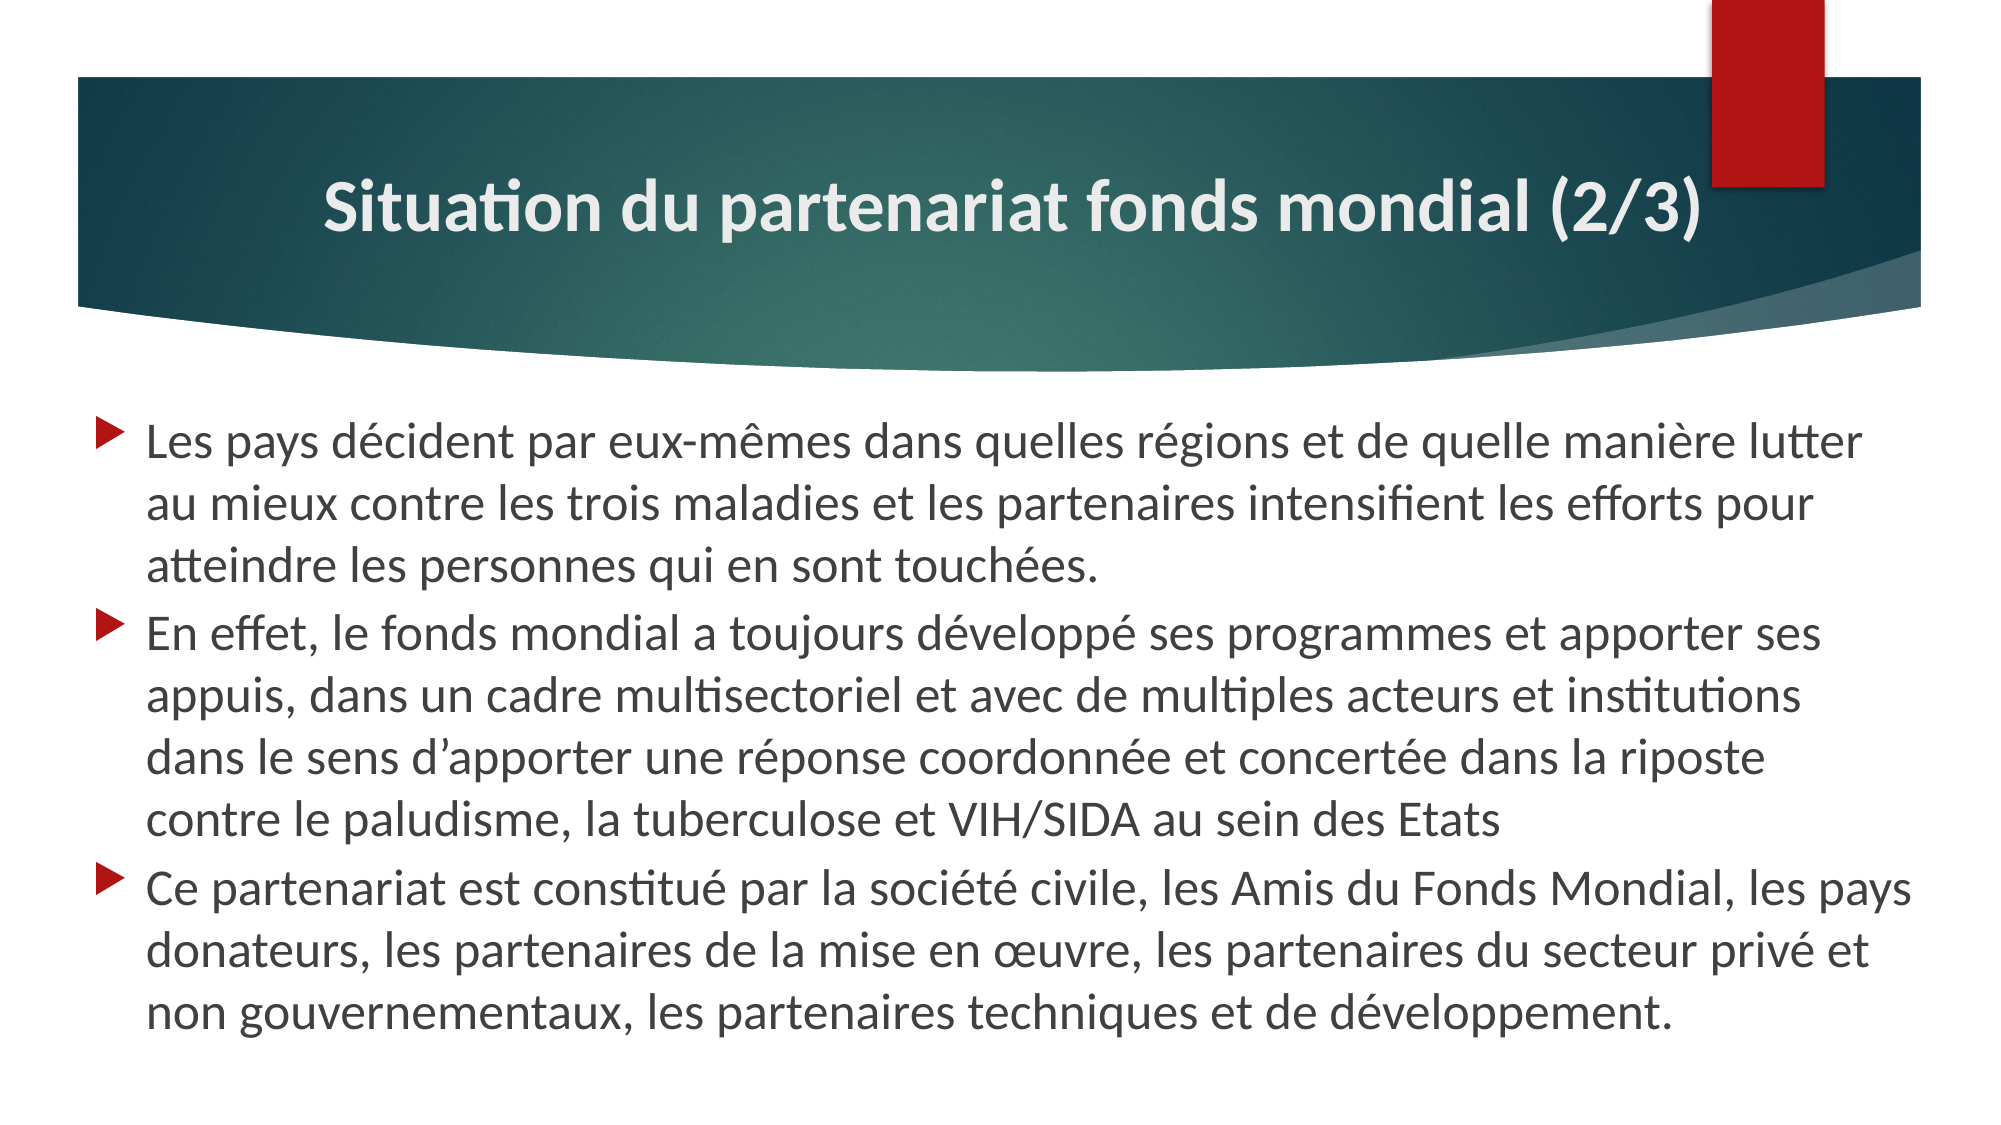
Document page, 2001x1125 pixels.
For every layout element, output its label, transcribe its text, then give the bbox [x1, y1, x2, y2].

title Situation du partenariat fonds mondial (2/3) [189, 130, 1840, 256]
list Les pays décident par eux-mêmes dans quelles régions et de quelle manière lutter au mieux contre les trois maladies et les partenaires intensifient les efforts pour atteindre les personnes qui en sont touchées. En effet, le fonds mondial a toujours développé ses programmes et apporter ses appuis, dans un cadre multisectoriel et avec de multiples acteurs et institutions dans le sens d’apporter une réponse coordonnée et concertée dans la riposte contre le paludisme, la tuberculose et VIH/SIDA au sein des Etats Ce partenariat est constitué par la société civile, les Amis du Fonds Mondial, les pays donateurs, les partenaires de la mise en œuvre, les partenaires du secteur privé et non gouvernementaux, les partenaires techniques et de développement. [77, 398, 1930, 1071]
